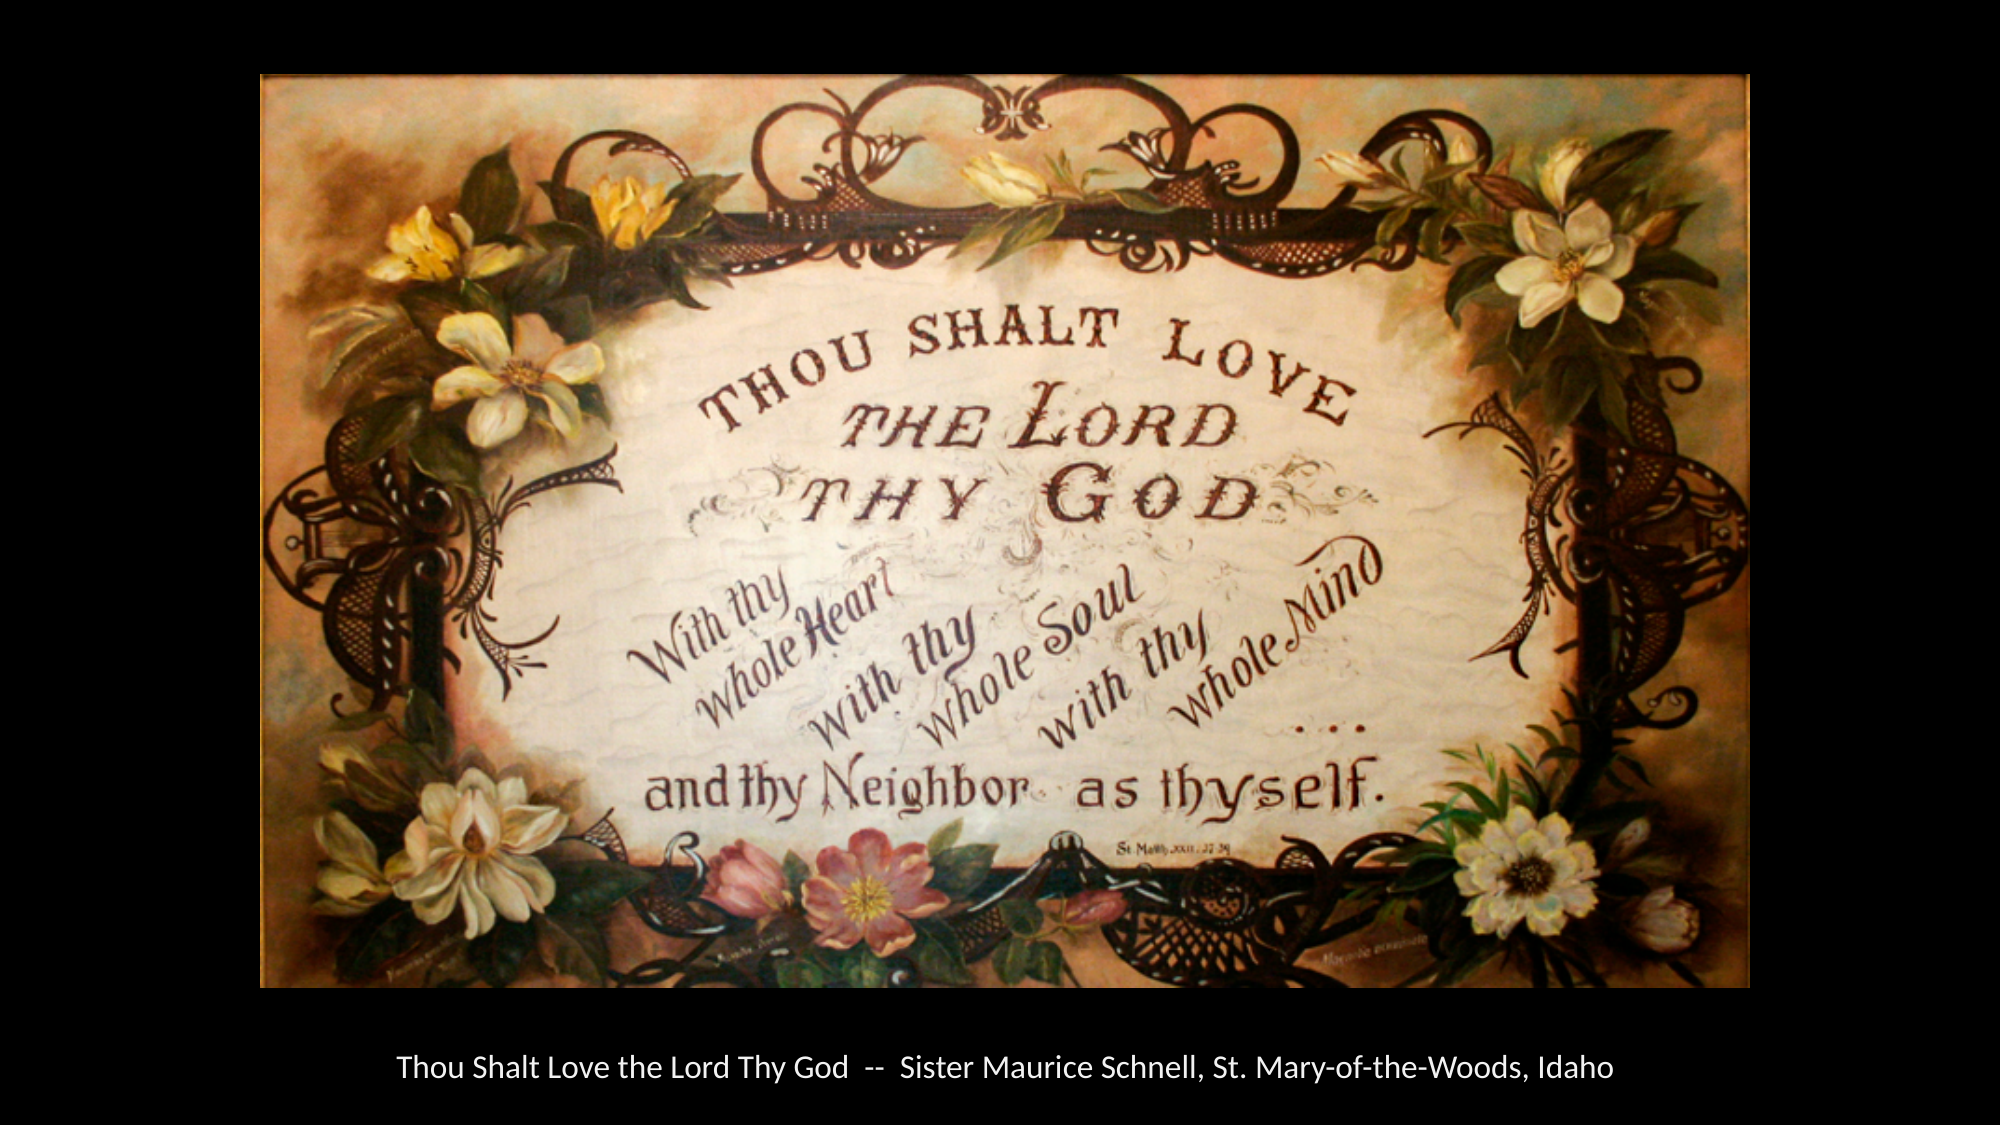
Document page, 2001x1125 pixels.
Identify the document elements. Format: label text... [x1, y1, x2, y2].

picture [259, 74, 1751, 988]
text_box Thou Shalt Love the Lord Thy God -- Sister Maurice Schnell, St. Mary-of-the-Woods, Idaho [287, 1037, 1725, 1093]
